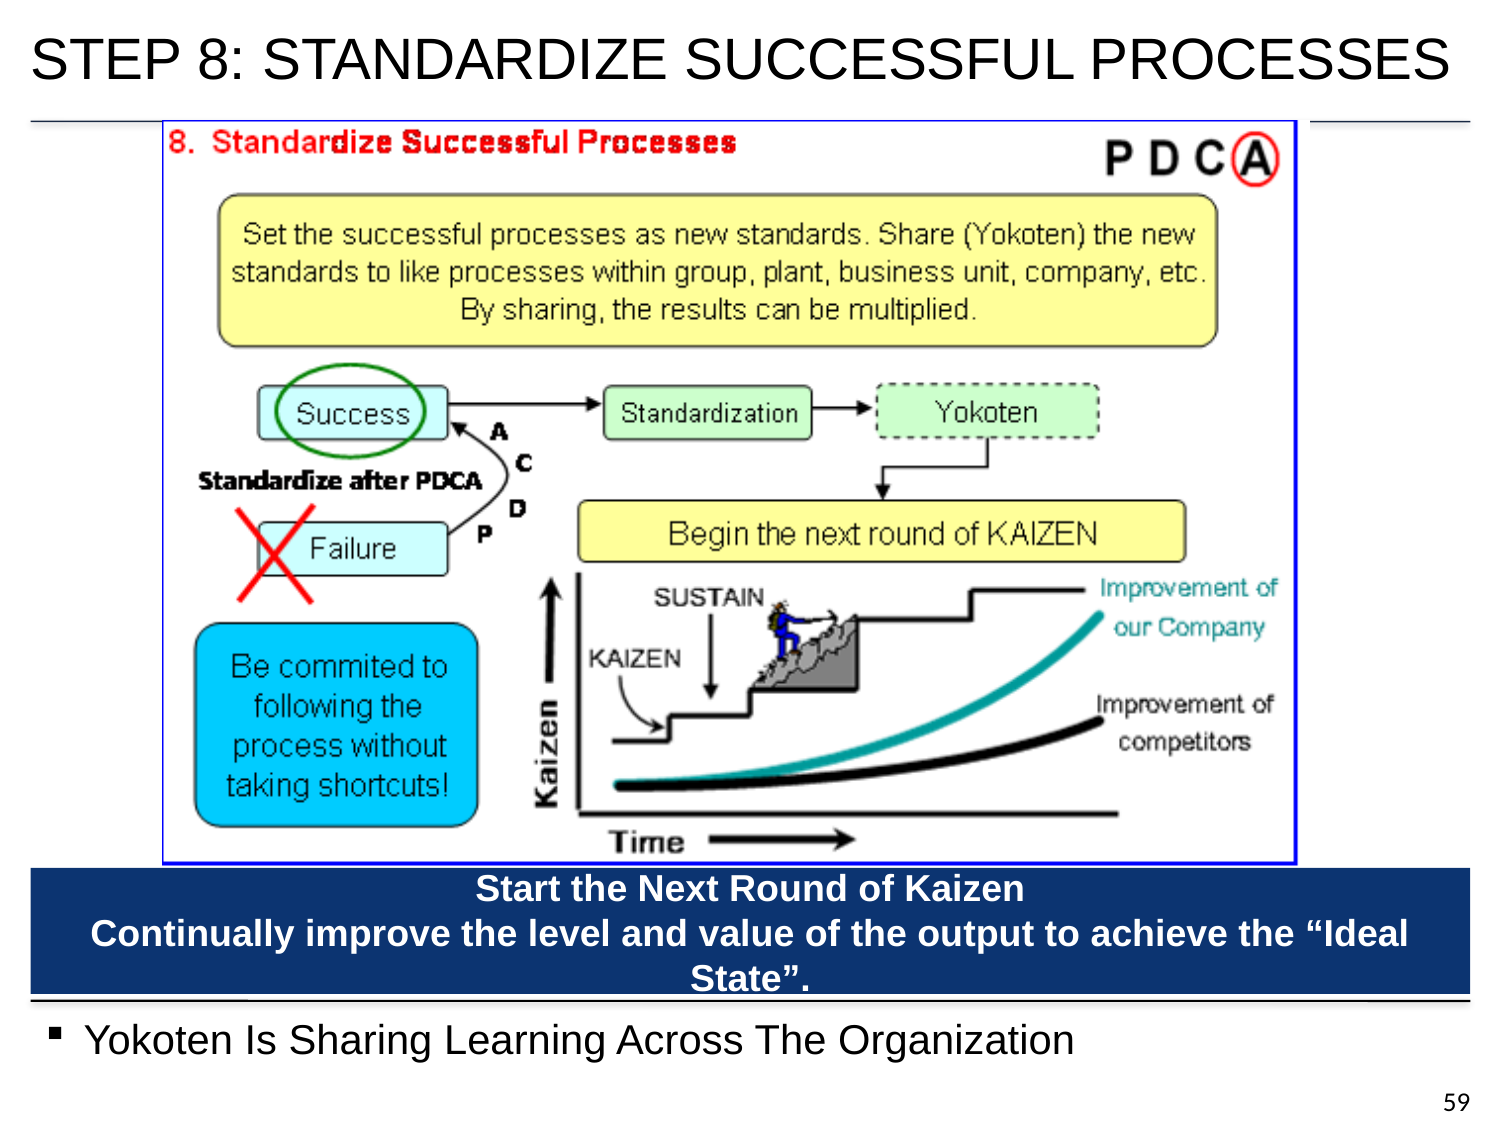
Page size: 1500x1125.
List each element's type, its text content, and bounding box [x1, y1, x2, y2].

text_box 59 [1120, 1086, 1471, 1117]
text_box Start the Next Round of Kaizen Continually improve the level and value of the output to achieve the “Ideal State”. [30, 867, 1471, 994]
list Yokoten Is Sharing Learning Across The Organization [30, 1010, 1471, 1077]
title STEP 8: STANDARDIZE SUCCESSFUL PROCESSES [30, 15, 1500, 117]
picture [162, 120, 1310, 868]
